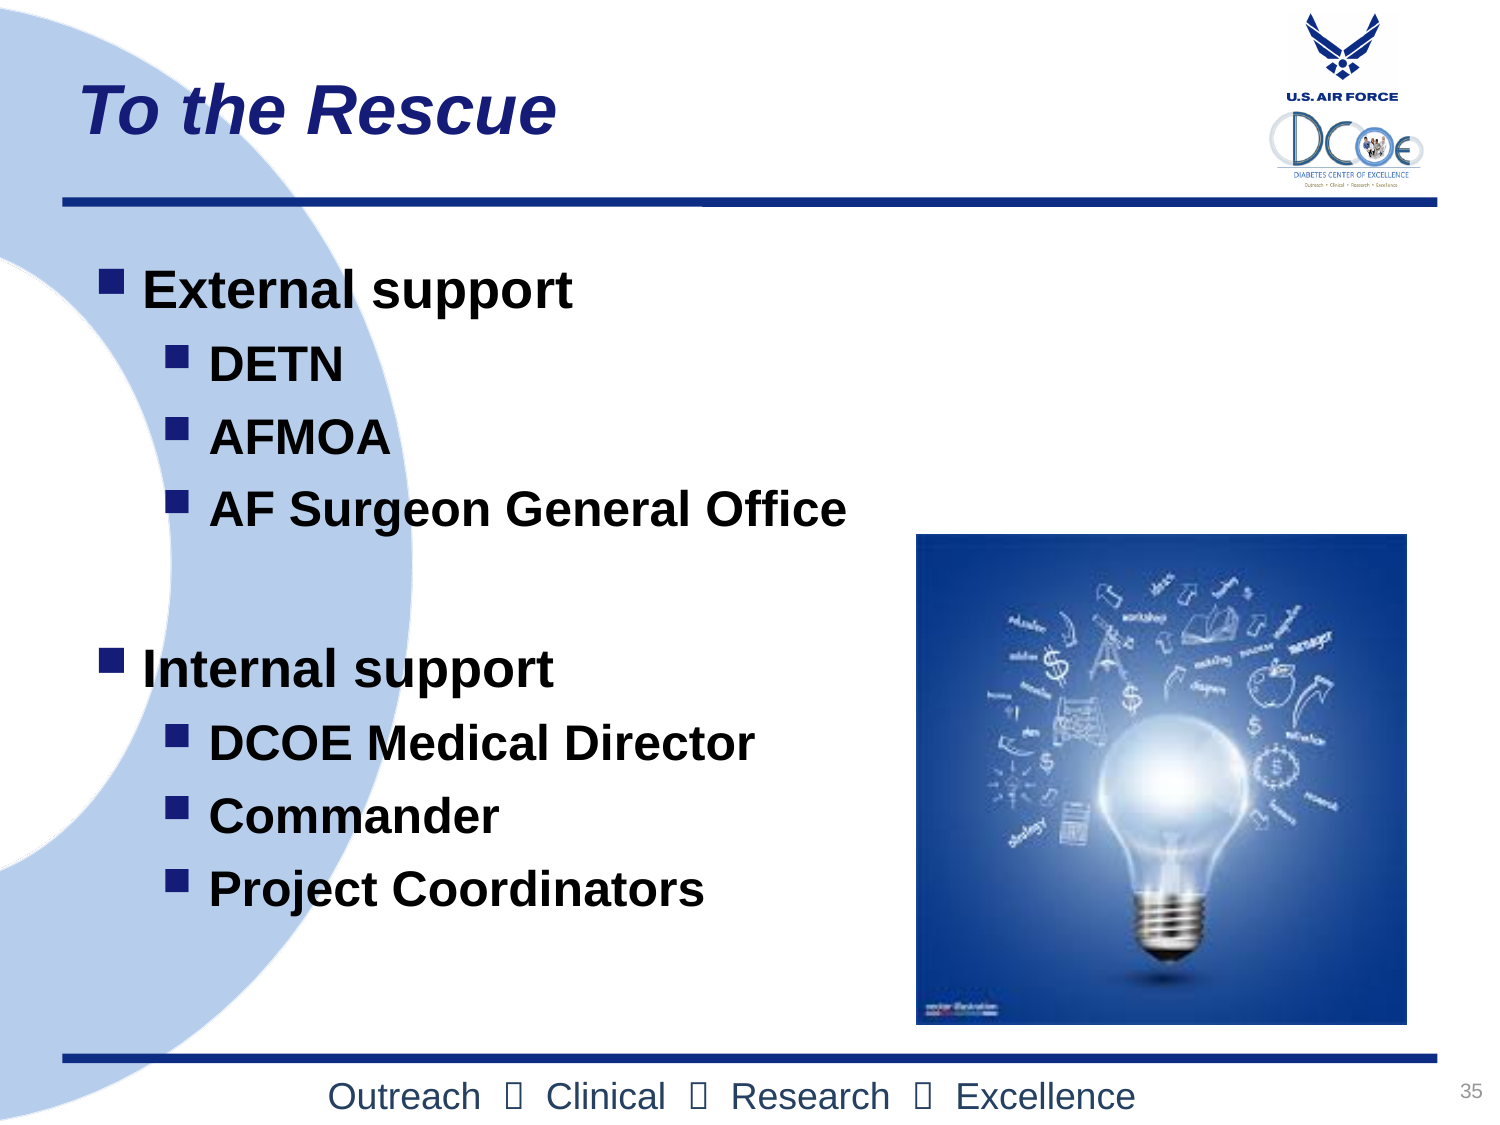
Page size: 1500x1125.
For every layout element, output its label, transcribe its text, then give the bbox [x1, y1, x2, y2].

title To the Rescue [62, 12, 1201, 201]
picture [405, 1100, 414, 1107]
picture [405, 1091, 414, 1097]
picture [1262, 13, 1437, 196]
slide_number 35 [1310, 1070, 1499, 1121]
picture [0, 0, 414, 1125]
picture [916, 534, 1407, 1026]
list External support DETN AFMOA AF Surgeon General Office Internal support DCOE Medical Director Commander Project Coordinators [80, 246, 1256, 1026]
